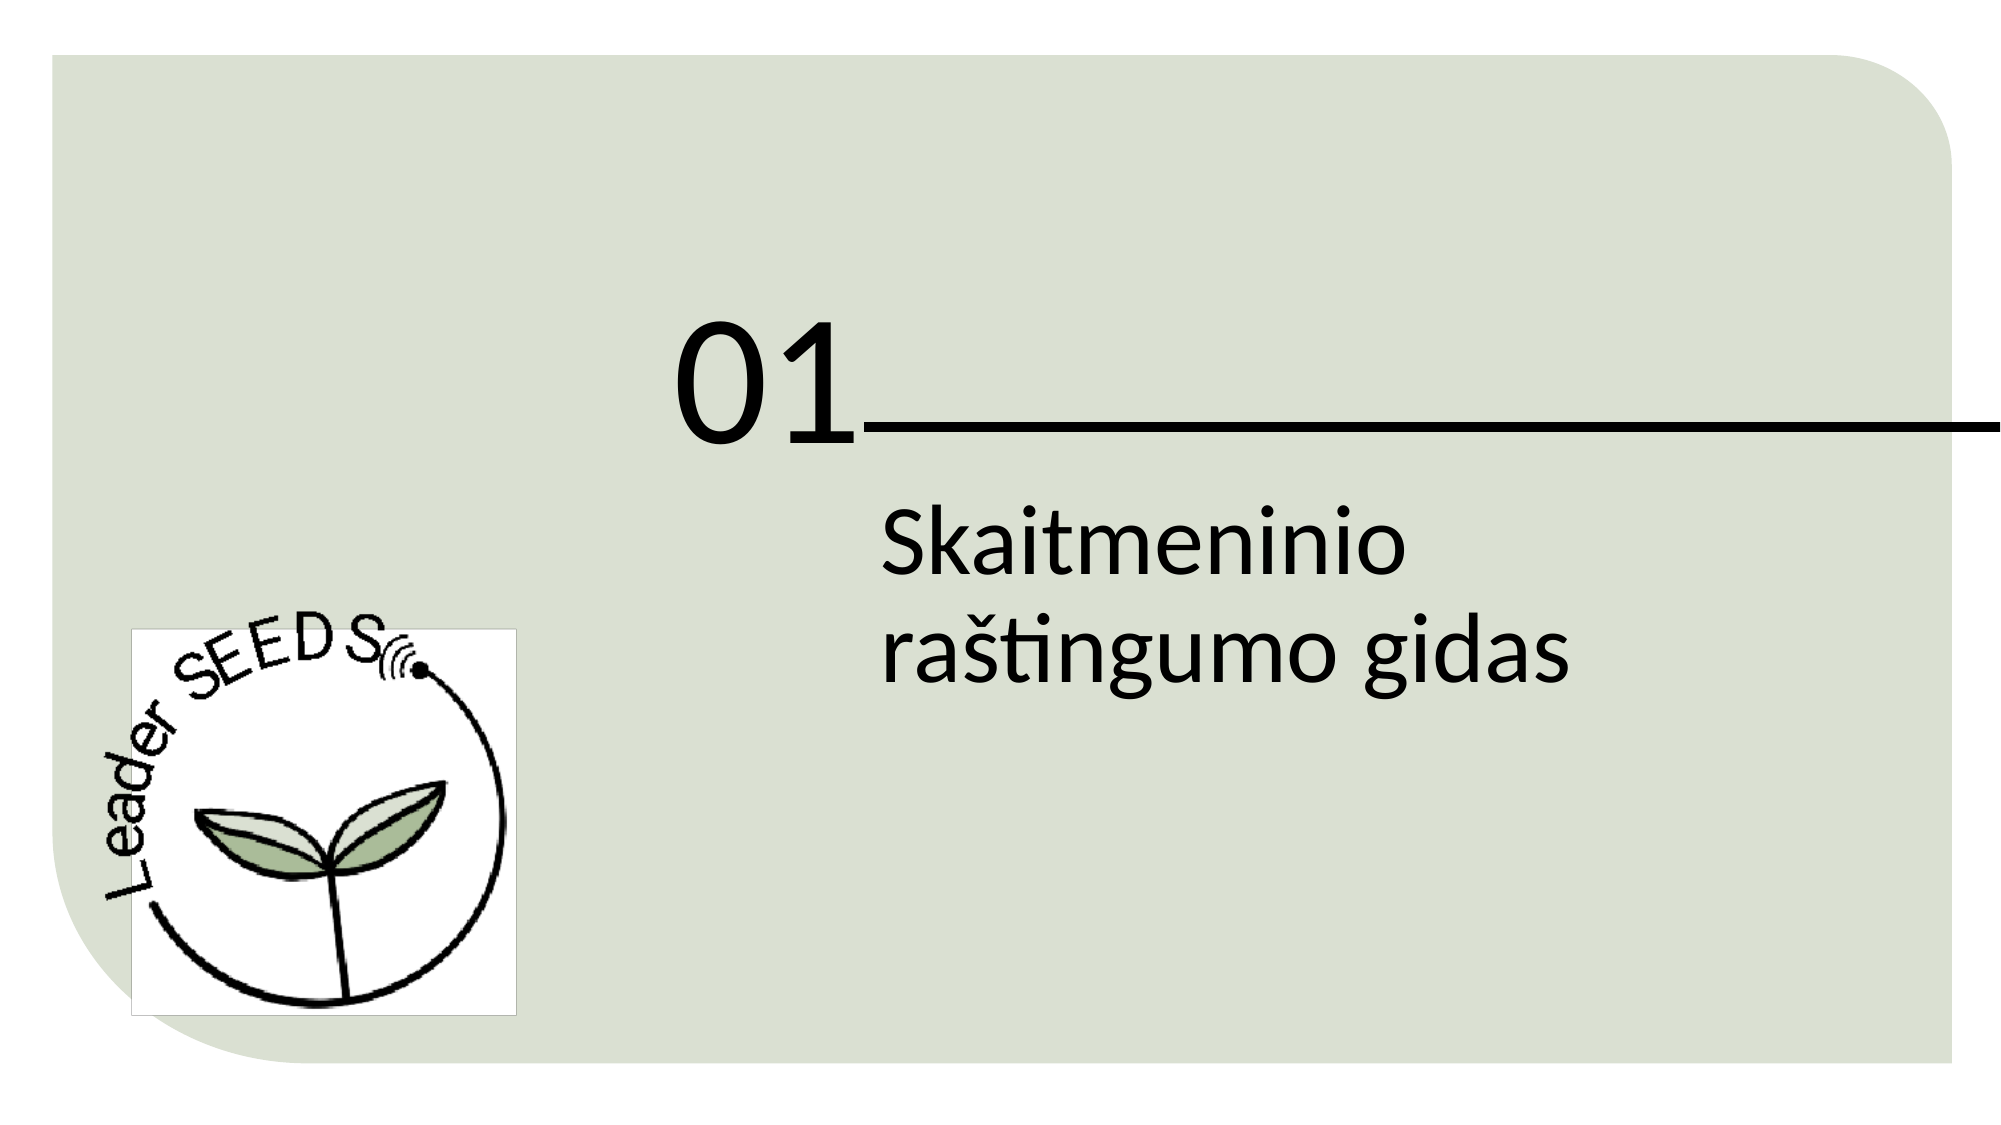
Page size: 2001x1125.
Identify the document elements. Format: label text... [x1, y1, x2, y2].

list Skaitmeninio raštingumo gidas [865, 480, 1852, 984]
list 01 [658, 274, 998, 370]
picture [48, 562, 540, 1046]
